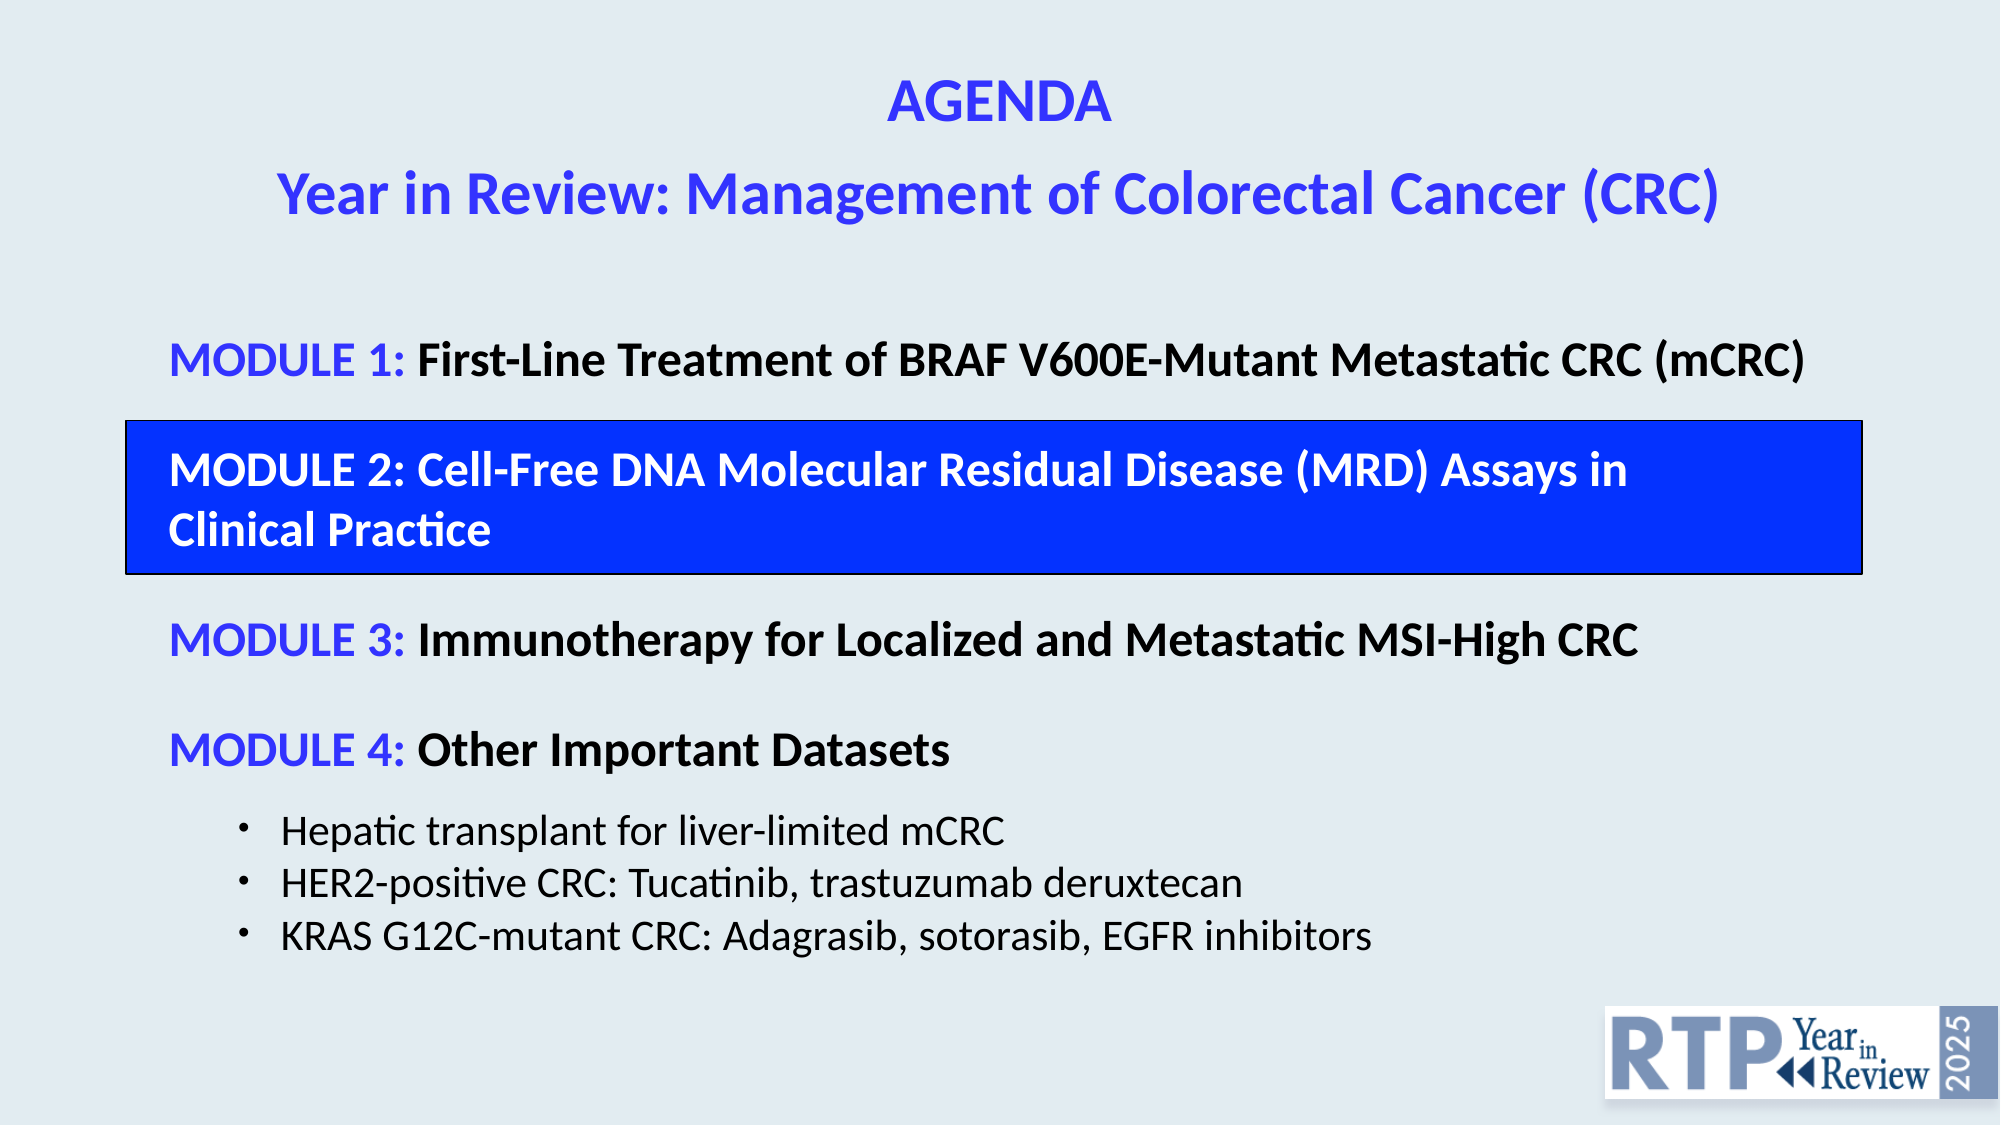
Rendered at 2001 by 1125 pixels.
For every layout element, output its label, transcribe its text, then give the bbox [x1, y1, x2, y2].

list MODULE 1: First-Line Treatment of BRAF V600E-Mutant Metastatic CRC (mCRC) MODULE 2: Cell-Free DNA Molecular Residual Disease (MRD) Assays in Clinical Practice MODULE 3: Immunotherapy for Localized and Metastatic MSI-High CRC MODULE 4: Other Important Datasets Hepatic transplant for liver-limited mCRC HER2-positive CRC: Tucatinib, trastuzumab deruxtecan KRAS G12C-mutant CRC: Adagrasib, sotorasib, EGFR inhibitors [152, 326, 1848, 776]
text_box [1848, 420, 1863, 575]
picture [1605, 1006, 1998, 1099]
text_box [125, 420, 152, 575]
title AGENDA Year in Review: Management of Colorectal Cancer (CRC) [166, 54, 1833, 243]
